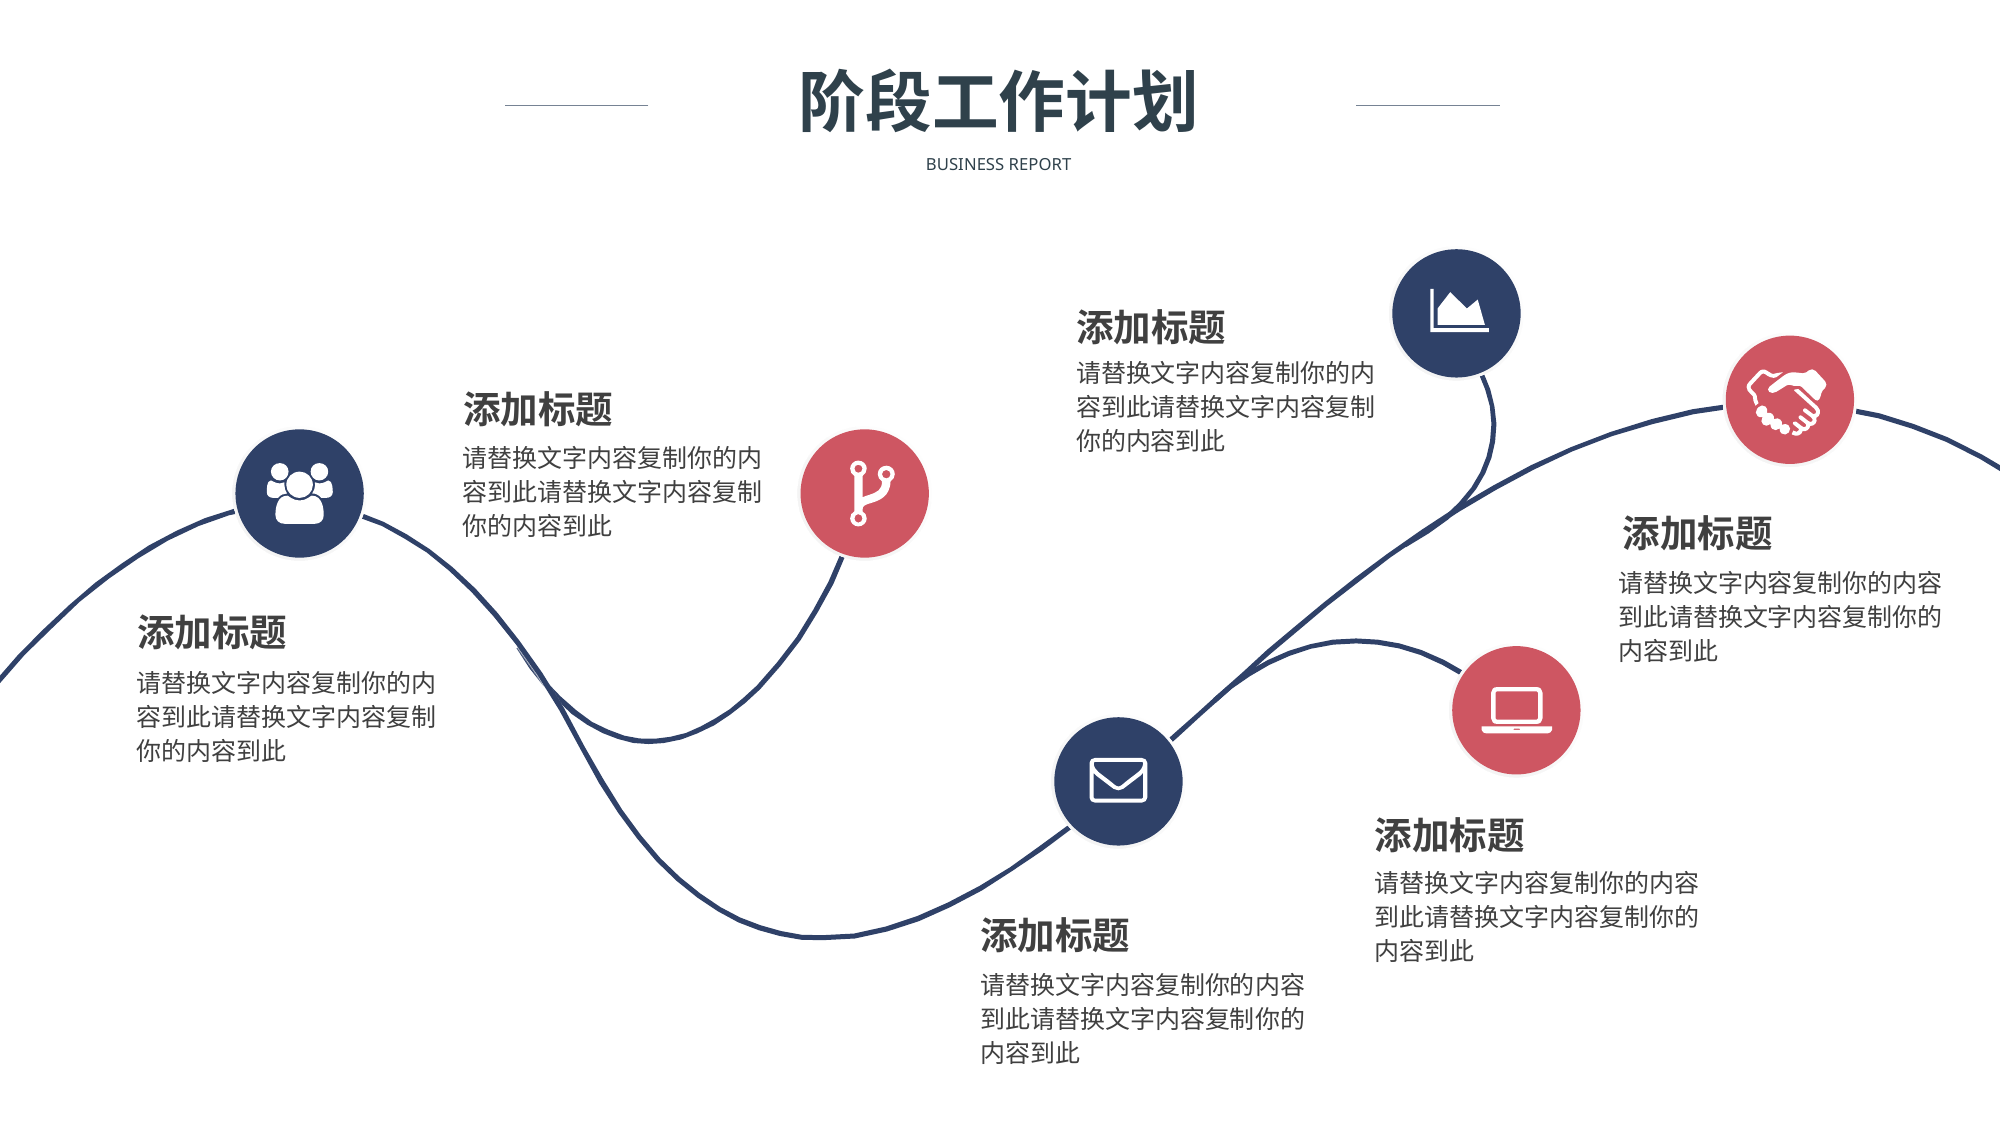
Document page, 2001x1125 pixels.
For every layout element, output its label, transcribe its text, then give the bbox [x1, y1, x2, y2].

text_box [1076, 294, 1378, 485]
text_box 阶段工作计划 [690, 106, 1307, 147]
text_box [367, 515, 1051, 941]
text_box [1051, 714, 1186, 849]
text_box [1213, 638, 1449, 703]
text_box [1618, 501, 1951, 693]
text_box [1452, 404, 1722, 517]
text_box [1402, 381, 1497, 548]
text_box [462, 377, 766, 569]
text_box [1389, 246, 1524, 381]
text_box [555, 561, 844, 745]
text_box [0, 509, 232, 684]
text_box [980, 902, 1313, 1095]
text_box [232, 426, 367, 561]
text_box [1857, 408, 2000, 472]
text_box 阶段工作计划 [690, 52, 1307, 104]
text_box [1746, 368, 1827, 438]
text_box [1374, 802, 1707, 993]
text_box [1722, 332, 1857, 467]
text_box BUSINESS REPORT [879, 147, 1118, 182]
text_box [136, 600, 448, 827]
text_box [797, 426, 932, 561]
text_box [1228, 513, 1446, 685]
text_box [1449, 643, 1584, 778]
text_box [1186, 698, 1216, 730]
